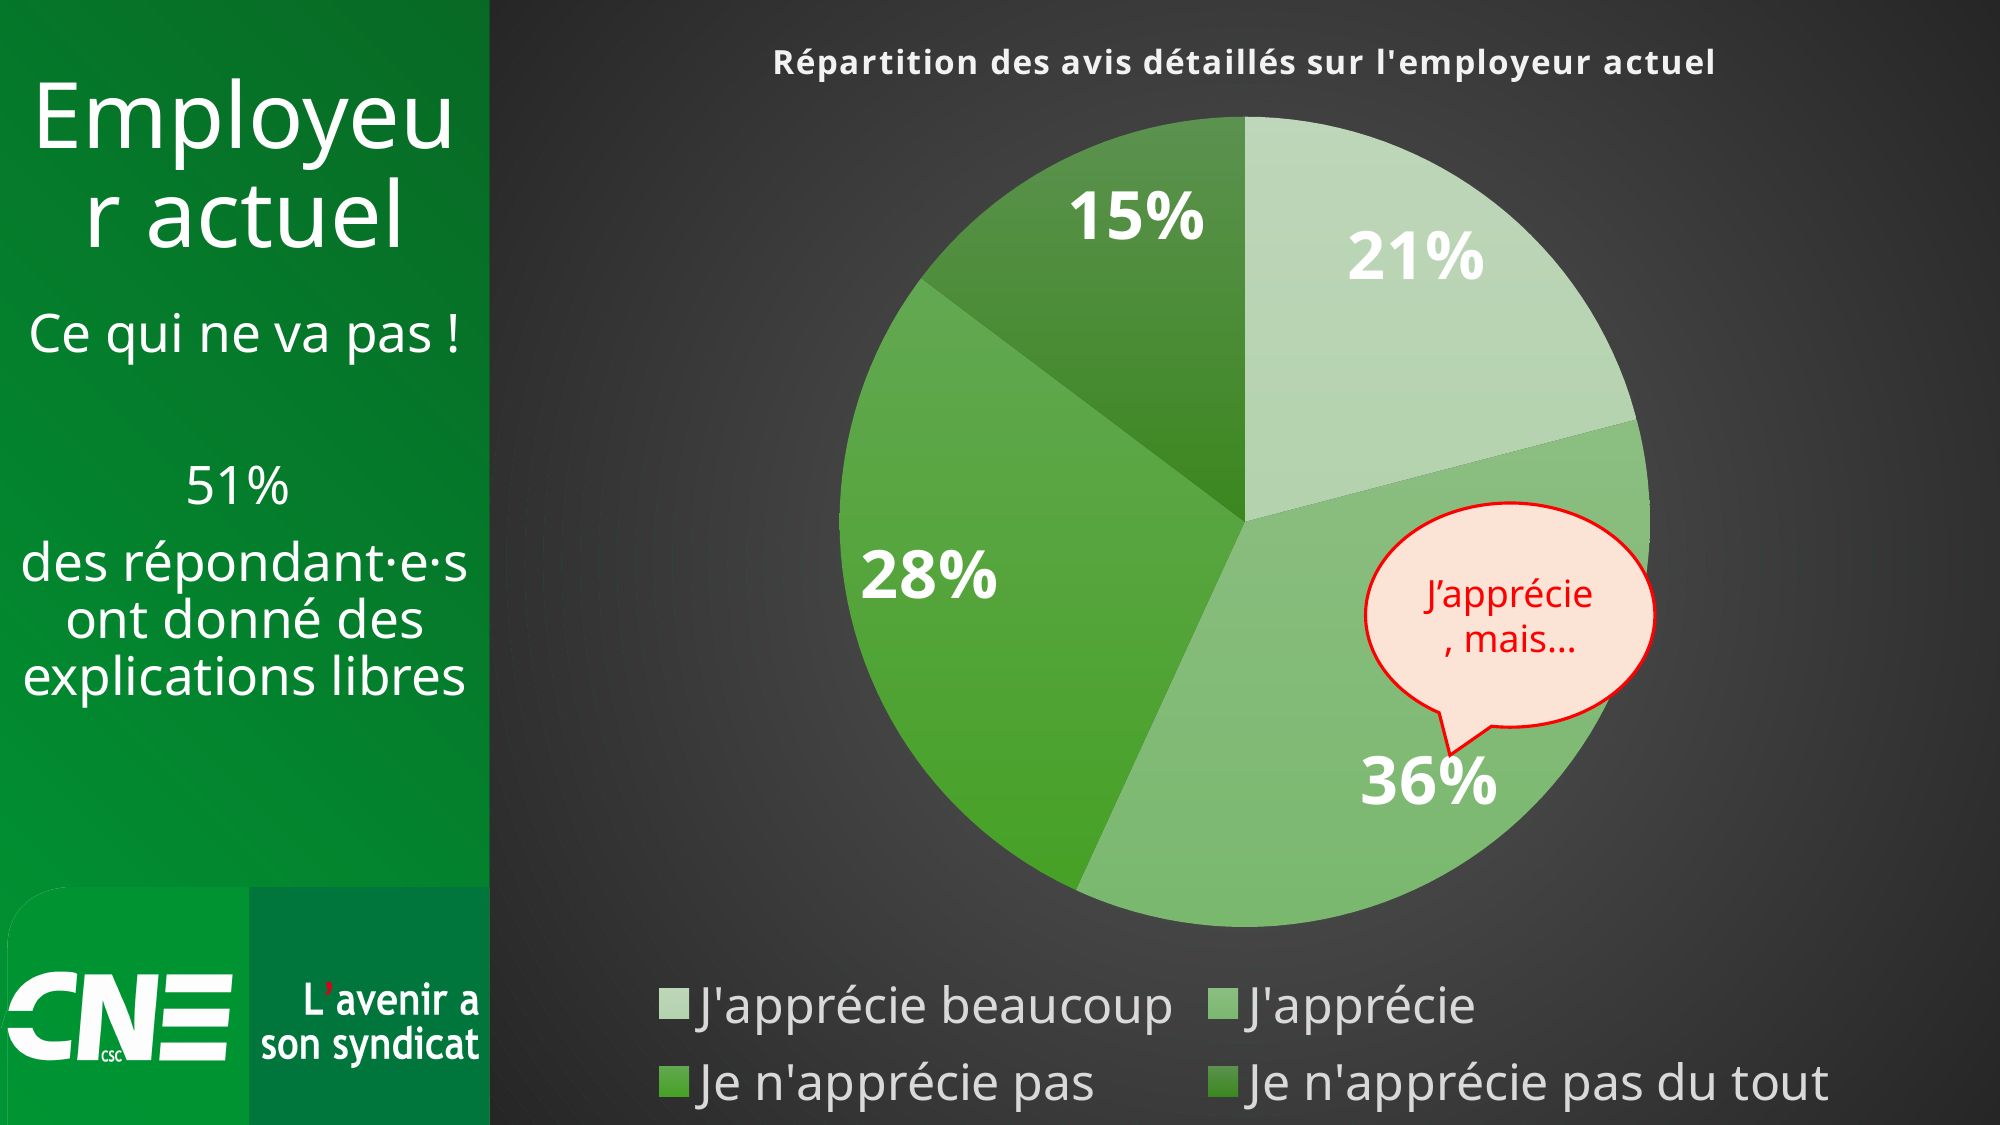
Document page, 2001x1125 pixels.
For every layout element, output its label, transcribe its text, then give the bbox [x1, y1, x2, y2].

picture [0, 886, 489, 1125]
list Ce qui ne va pas ! 51% des répondant·e·s ont donné des explications libres [0, 299, 489, 846]
title Employeur actuel [0, 59, 489, 278]
chart [489, 0, 2000, 1125]
